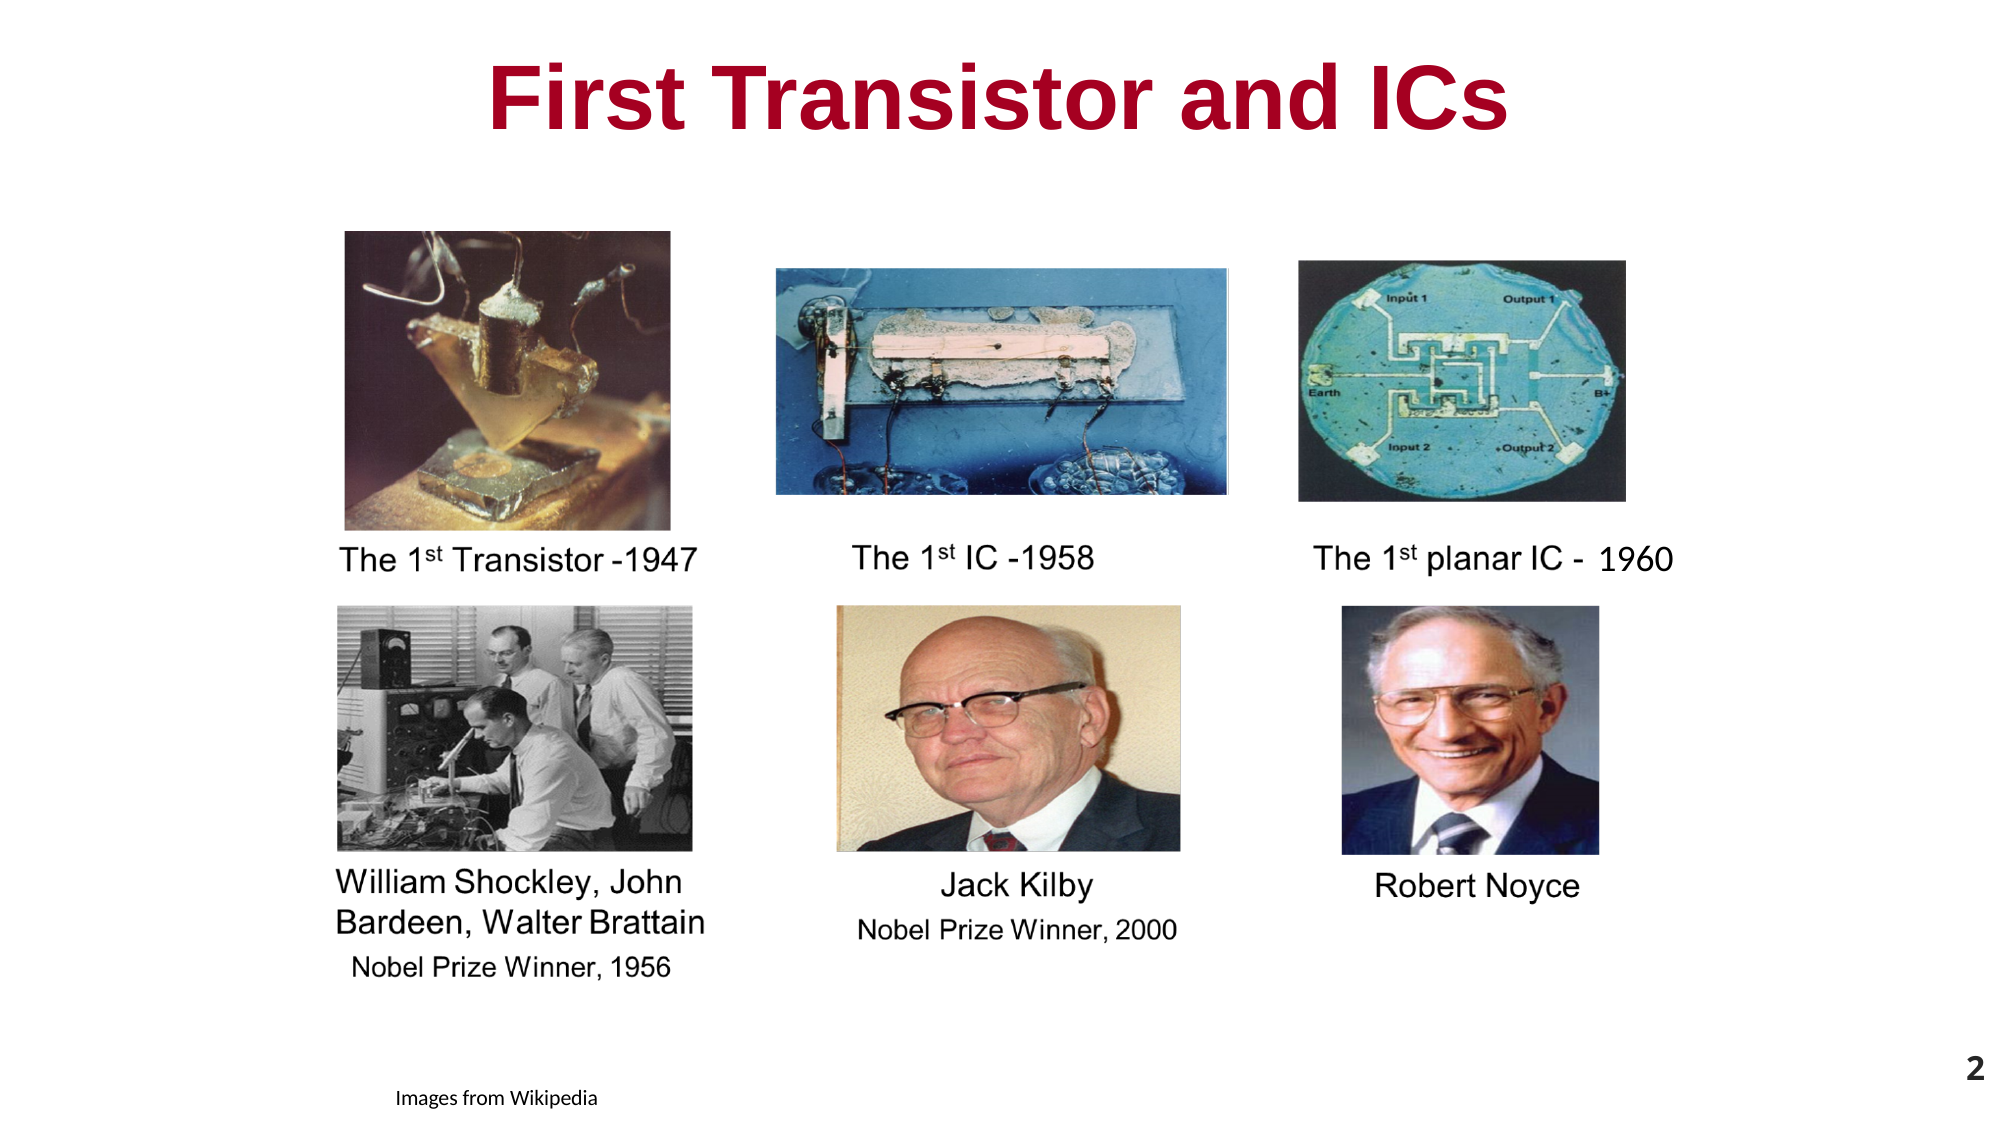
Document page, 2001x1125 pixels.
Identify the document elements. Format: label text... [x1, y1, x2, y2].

text_box First Transistor and ICs [279, 31, 1721, 149]
text_box Images from Wikipedia [394, 1082, 776, 1110]
picture [314, 231, 1721, 1000]
text_box 2 [1931, 1040, 2000, 1100]
